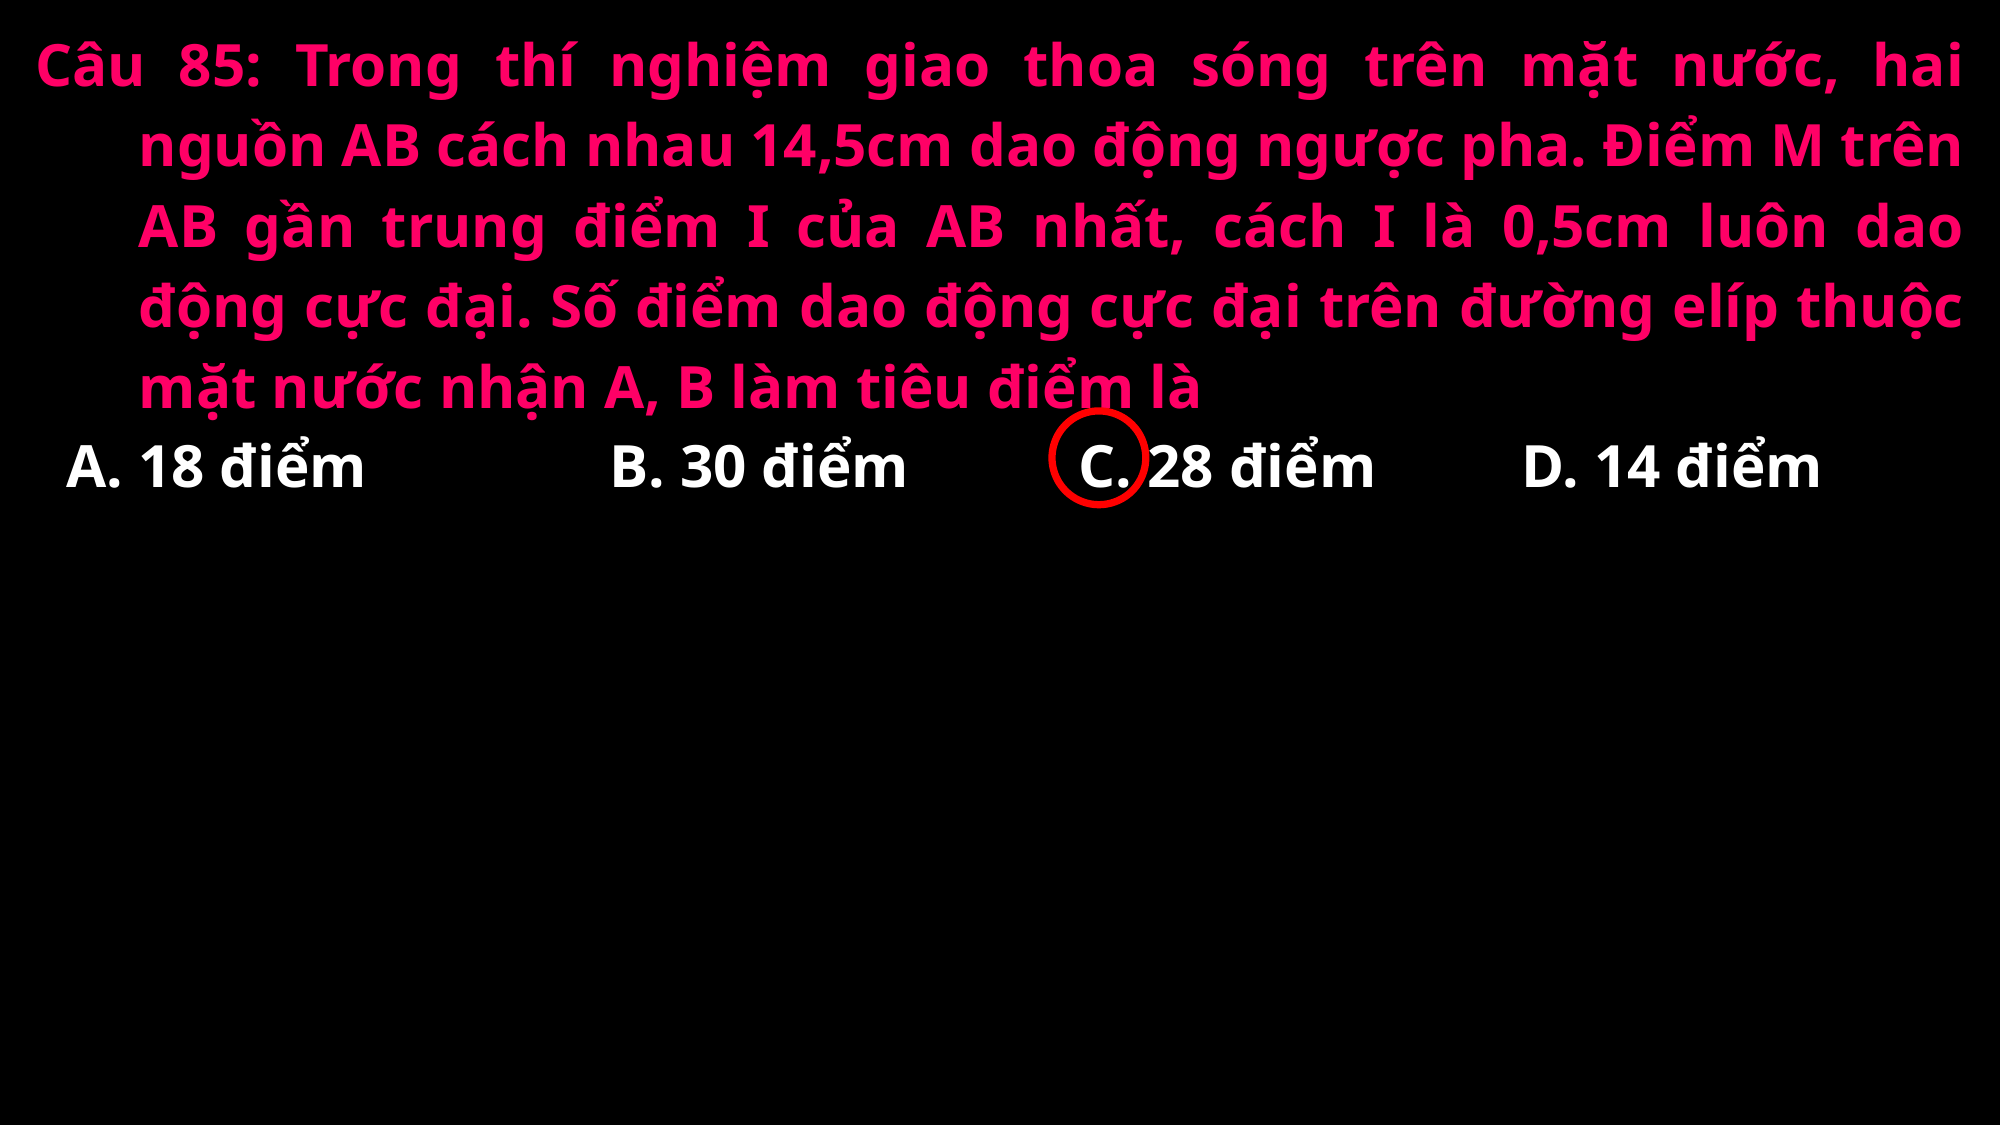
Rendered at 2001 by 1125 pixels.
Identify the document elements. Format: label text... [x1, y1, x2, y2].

text_box B. 30 điểm [595, 421, 941, 507]
text_box C. 28 điểm [1063, 421, 1409, 507]
text_box D. 14 điểm [1507, 421, 1854, 507]
text_box [1050, 409, 1147, 506]
text_box Câu 85: Trong thí nghiệm giao thoa sóng trên mặt nước, hai nguồn AB cách nhau 14,5cm dao động ngược pha. Điểm M trên AB gần trung điểm I của AB nhất, cách I là 0,5cm luôn dao động cực đại. Số điểm dao động cực đại trên đường elíp thuộc mặt nước nhận A, B làm tiêu điểm là [20, 10, 1980, 521]
text_box A. 18 điểm [51, 421, 547, 507]
